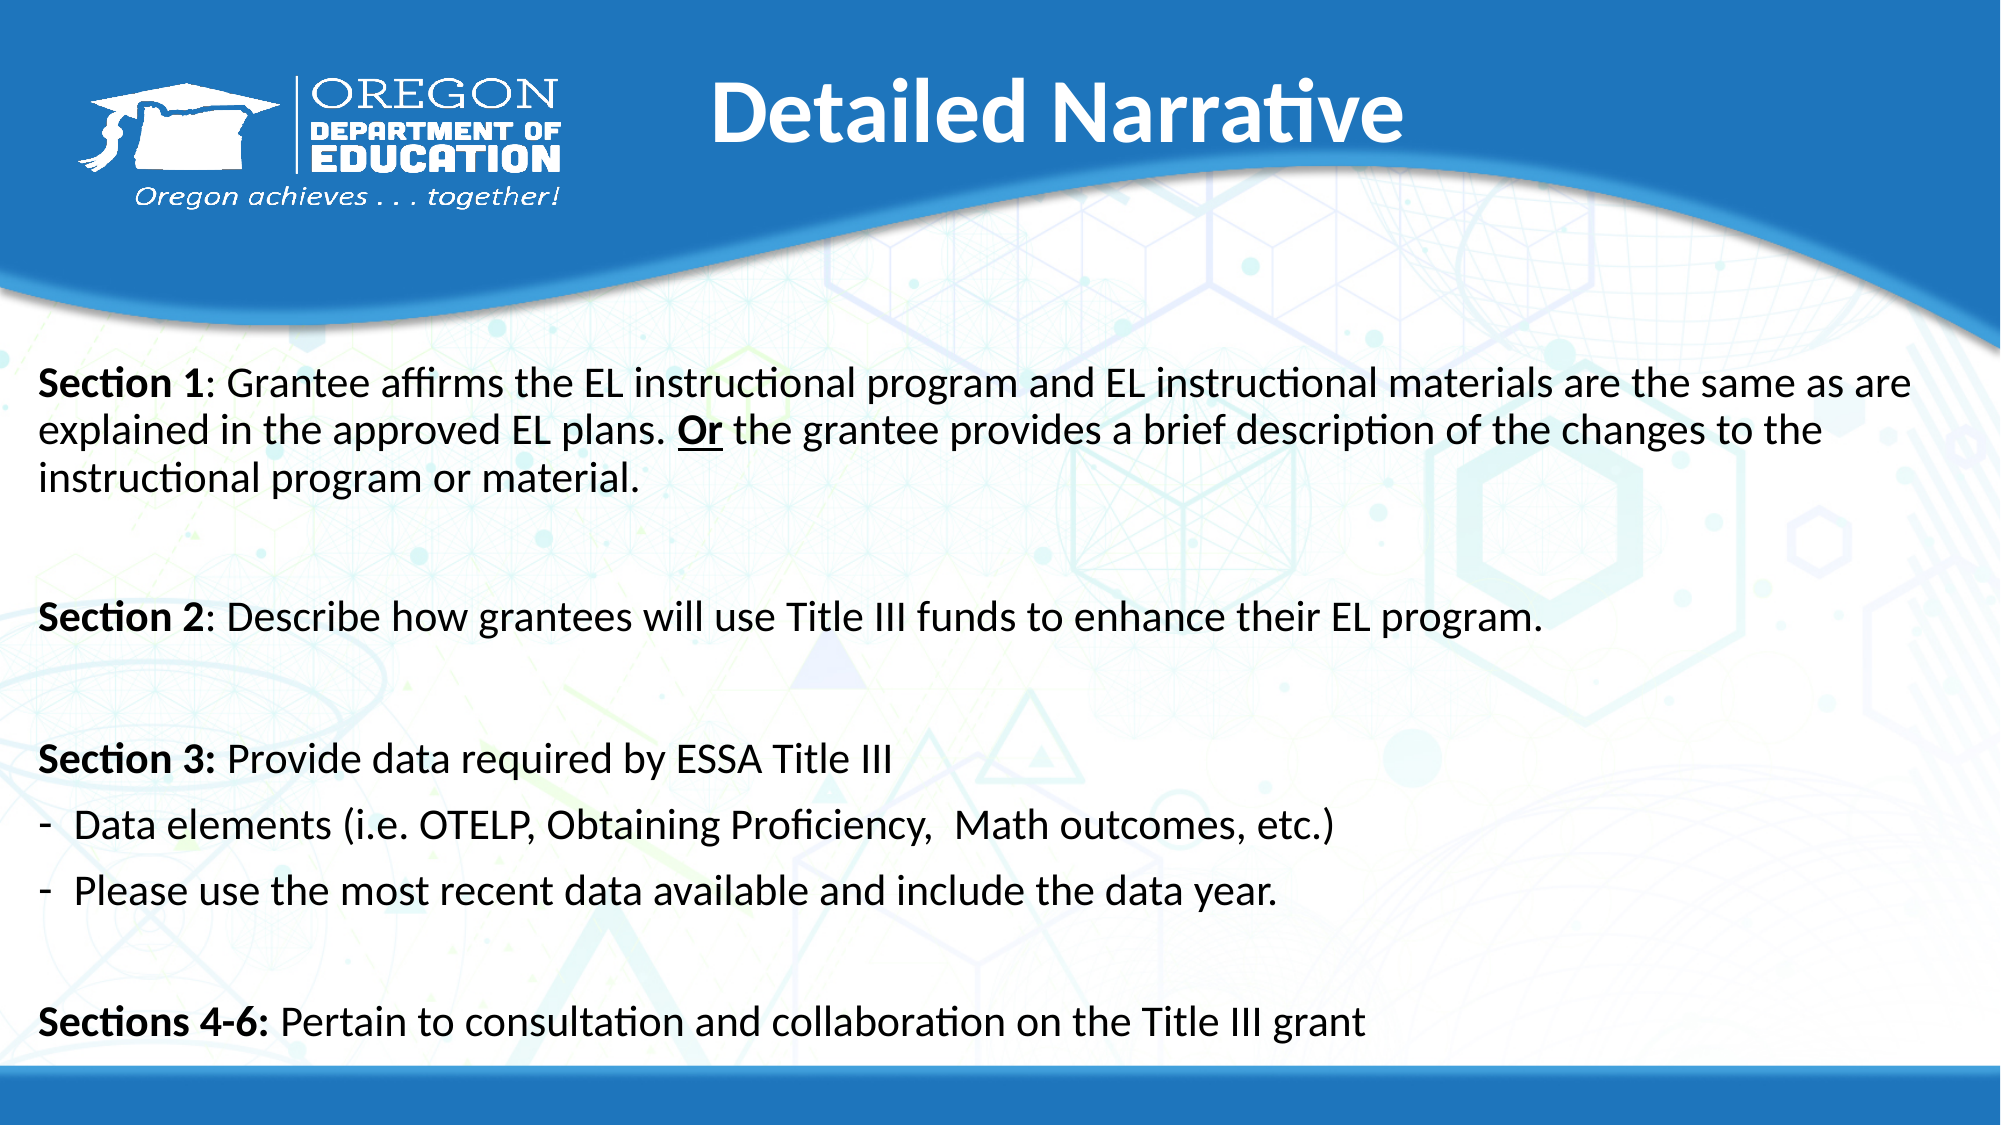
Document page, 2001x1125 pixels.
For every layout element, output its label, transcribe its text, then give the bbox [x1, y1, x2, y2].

picture [0, 0, 2001, 1125]
list Section 1: Grantee affirms the EL instructional program and EL instructional materials are the same as are explained in the approved EL plans. Or the grantee provides a brief description of the changes to the instructional program or material. Section 2: Describe how grantees will use Title III funds to enhance their EL program. Section 3: Provide data required by ESSA Title III Data elements (i.e. OTELP, Obtaining Proficiency, Math outcomes, etc.) Please use the most recent data available and include the data year. Sections 4-6: Pertain to consultation and collaboration on the Title III grant [23, 351, 1974, 1058]
title Detailed Narrative [695, 0, 1957, 227]
